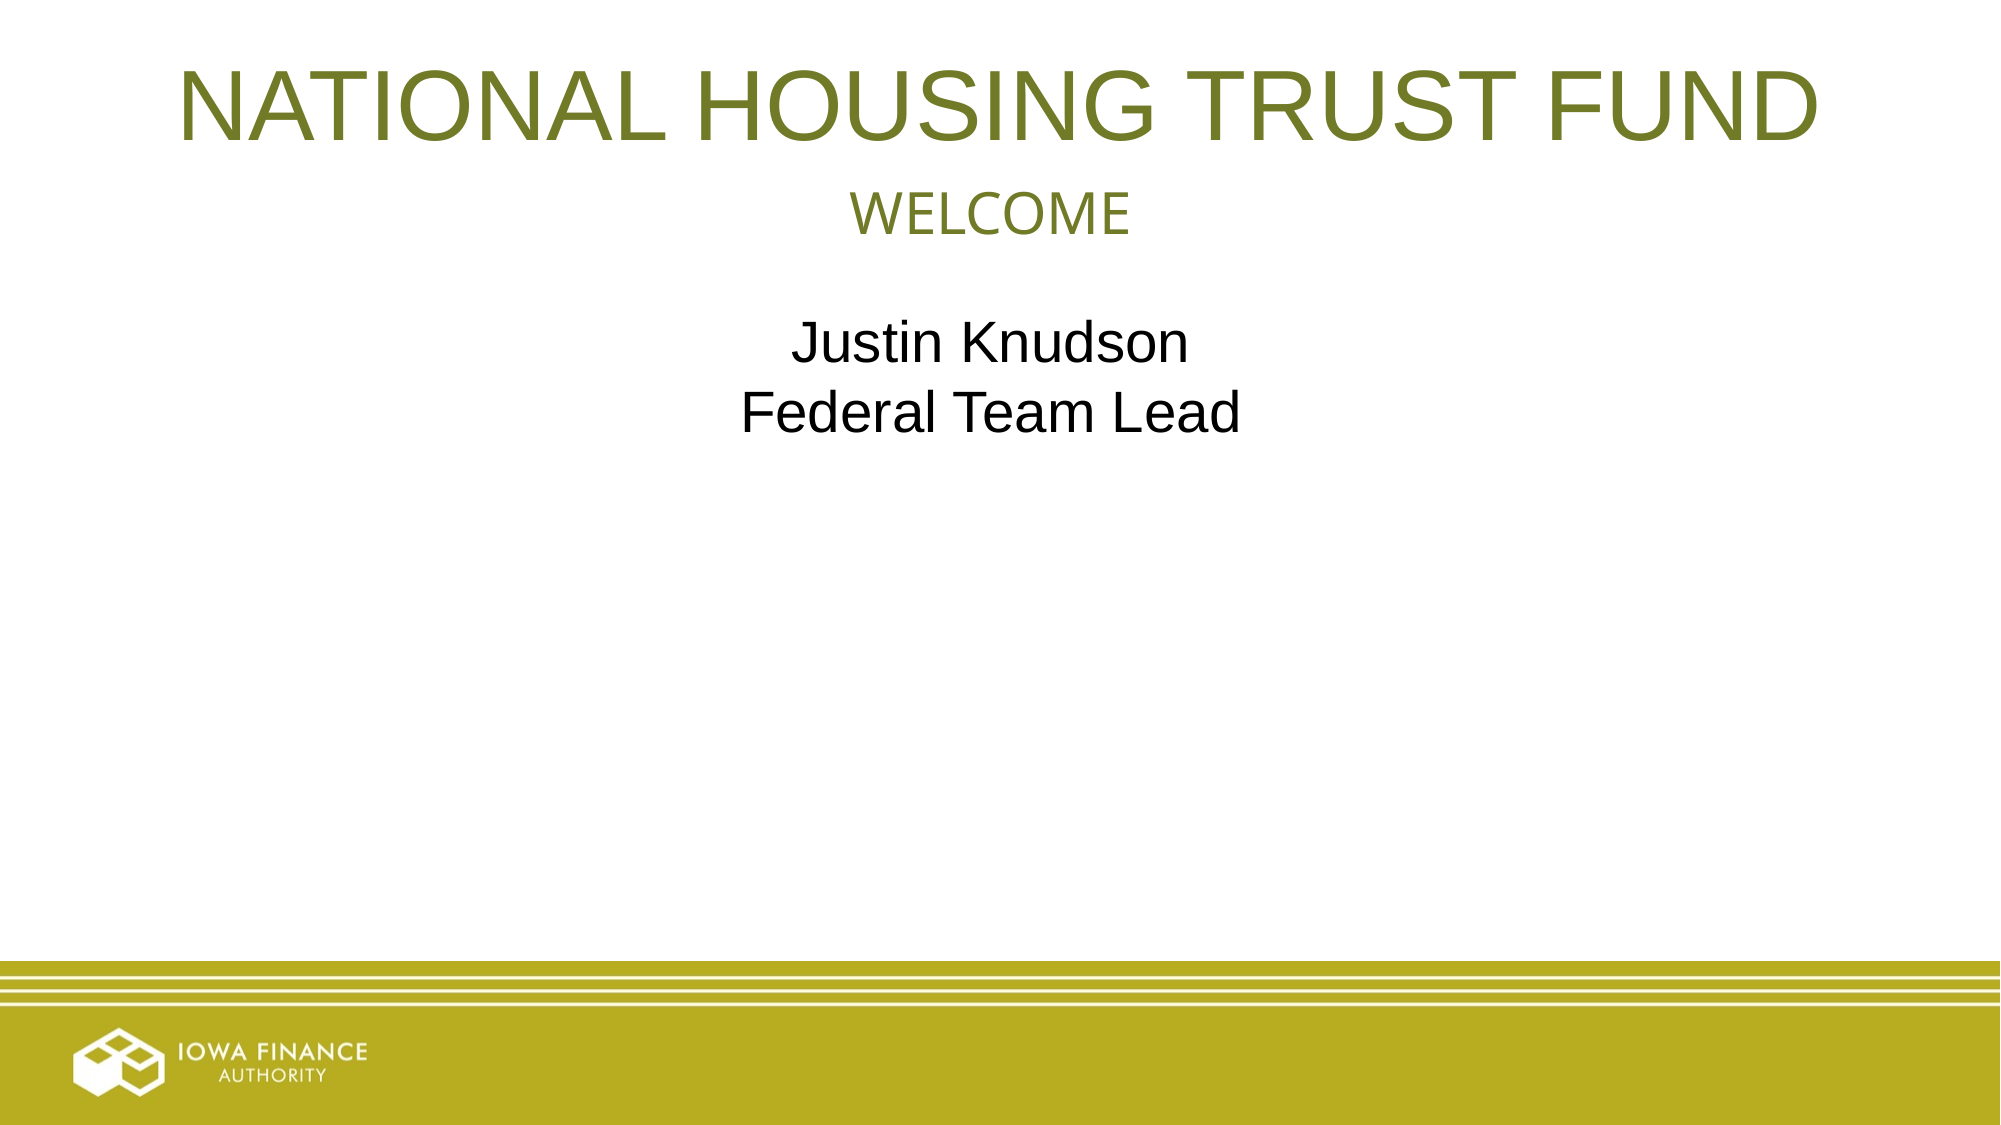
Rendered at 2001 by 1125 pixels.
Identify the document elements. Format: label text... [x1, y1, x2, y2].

text_box NATIONAL HOUSING TRUST FUND [169, 32, 1831, 168]
picture [0, 961, 2000, 1125]
text_box WELCOME Justin Knudson Federal Team Lead [135, 169, 1847, 580]
